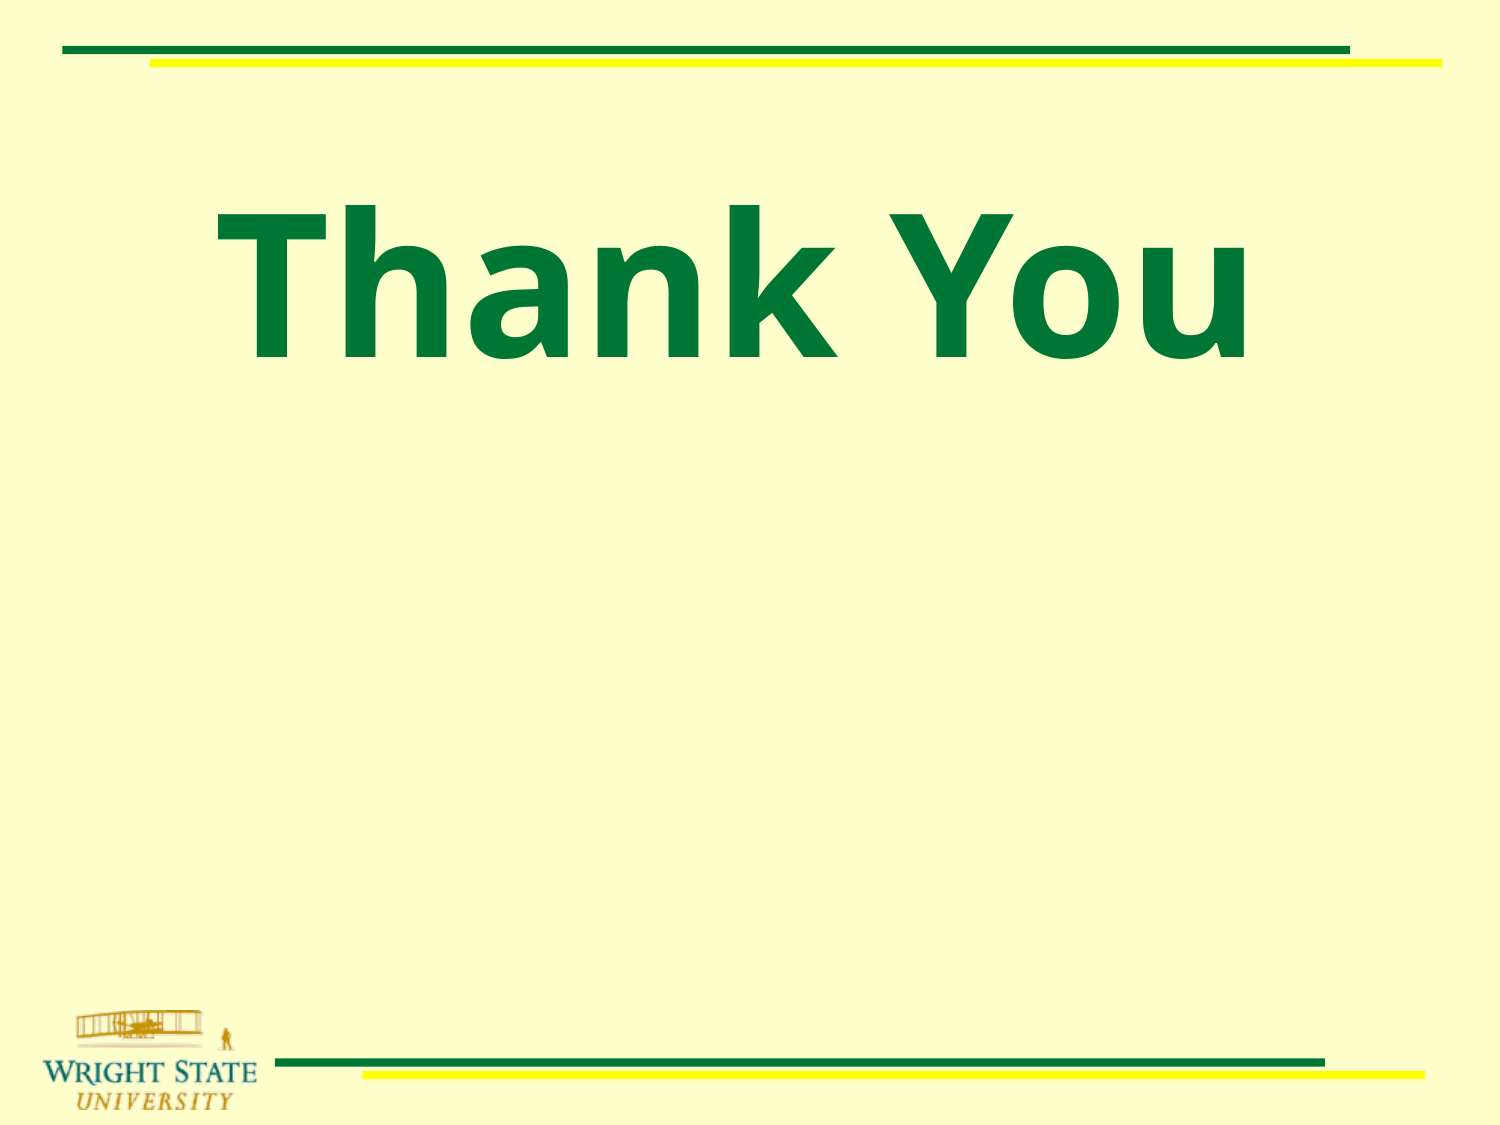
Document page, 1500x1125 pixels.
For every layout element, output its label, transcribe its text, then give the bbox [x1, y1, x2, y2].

title Thank You [50, 149, 1425, 475]
picture [37, 1010, 263, 1110]
